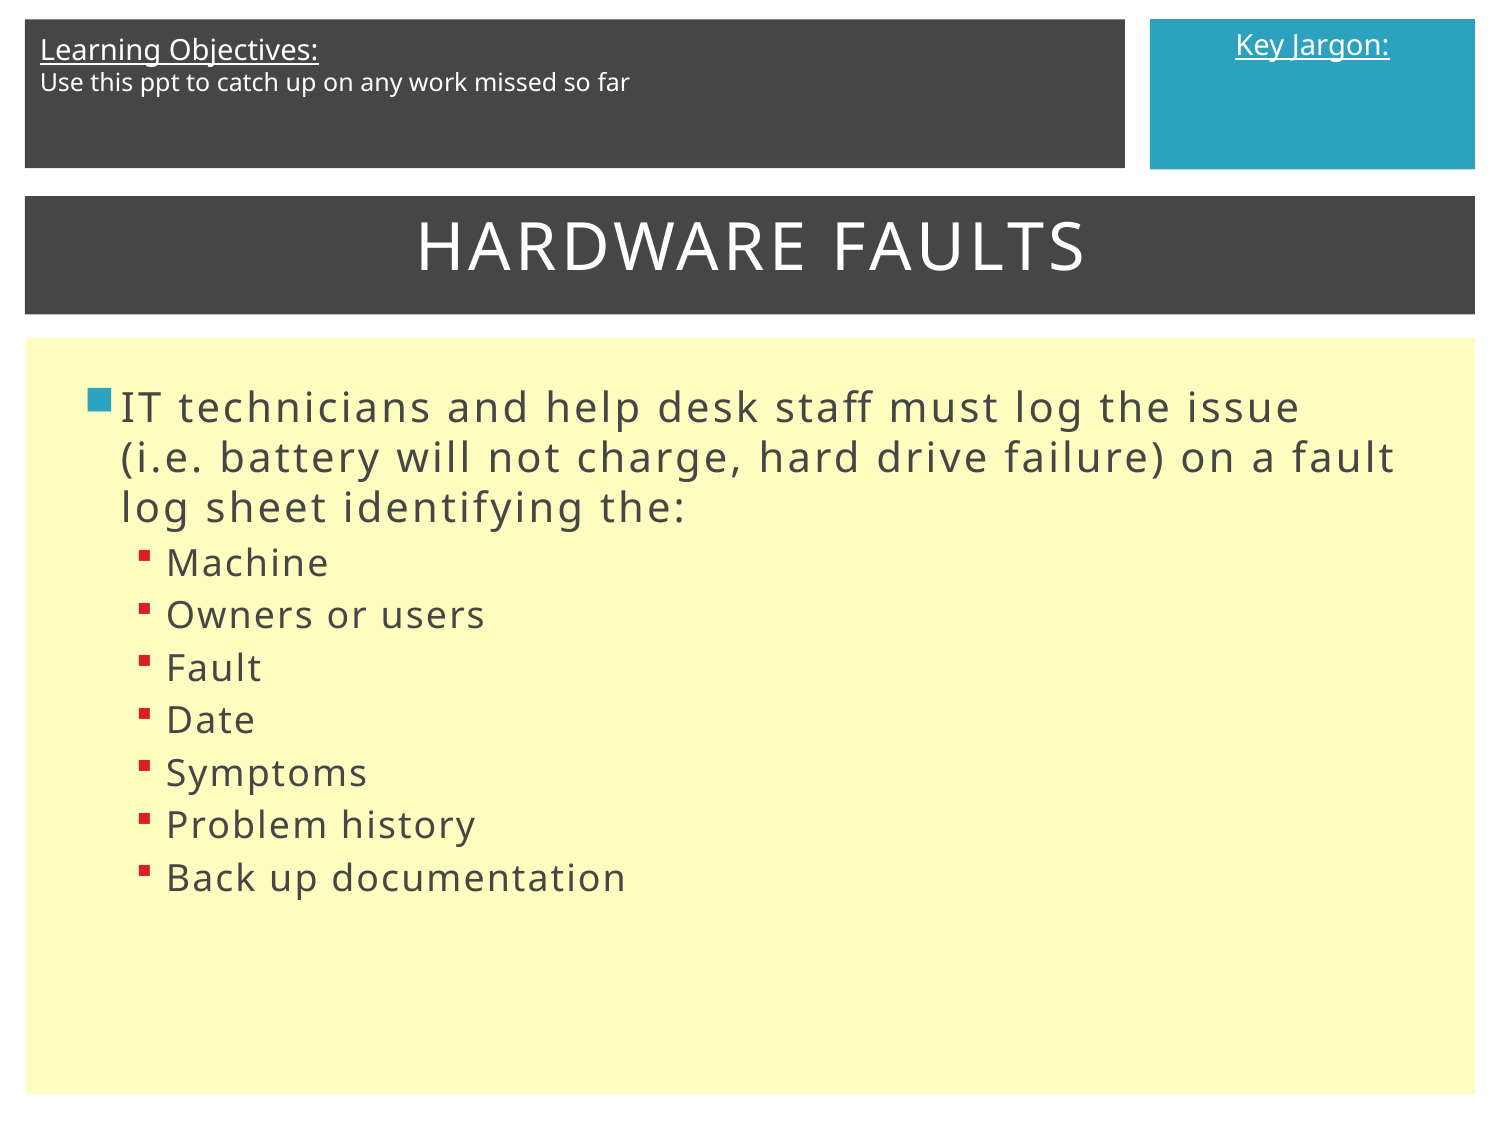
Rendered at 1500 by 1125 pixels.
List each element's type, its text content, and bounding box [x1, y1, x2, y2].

title HARDWARE FAULTS​ [26, 196, 1475, 315]
list IT technicians and help desk staff must log the issue (i.e. battery will not charge, hard drive failure) on a fault log sheet identifying the:​ Machine​ Owners or users​ Fault​ Date​ Symptoms​ Problem history​ Back up documentation [61, 373, 1441, 1047]
